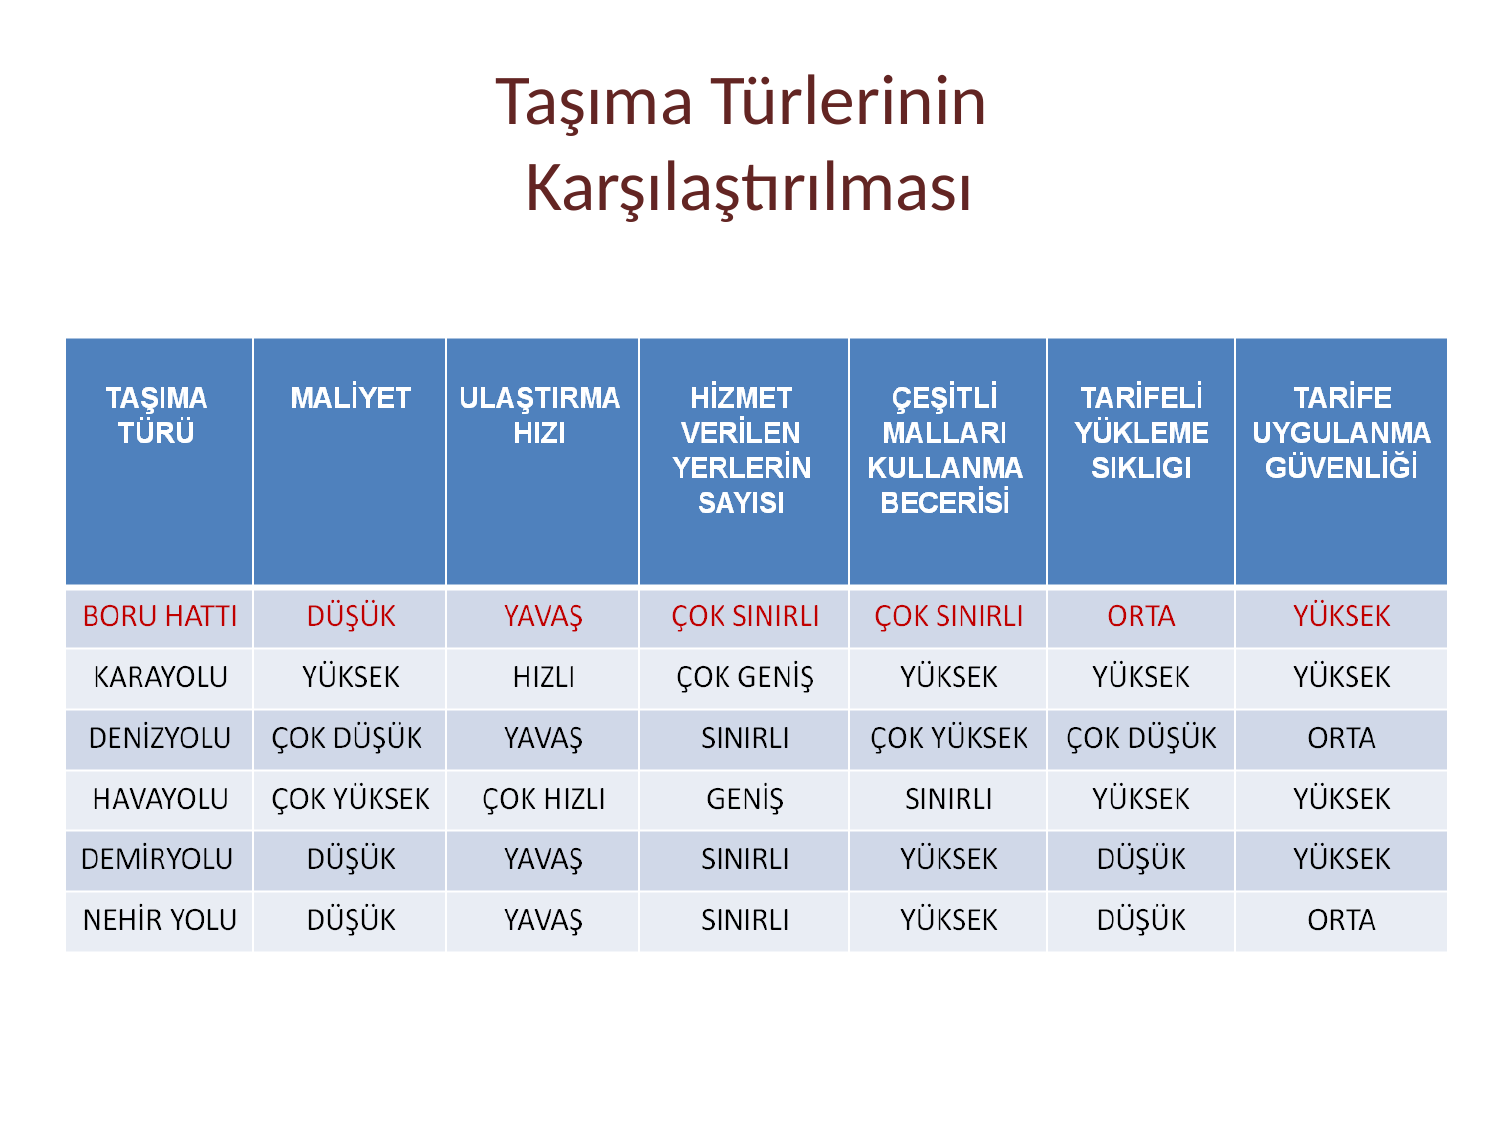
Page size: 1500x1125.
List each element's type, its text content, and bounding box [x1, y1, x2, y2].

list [52, 326, 1459, 965]
title Taşıma Türlerinin Karşılaştırılması [75, 45, 1425, 233]
